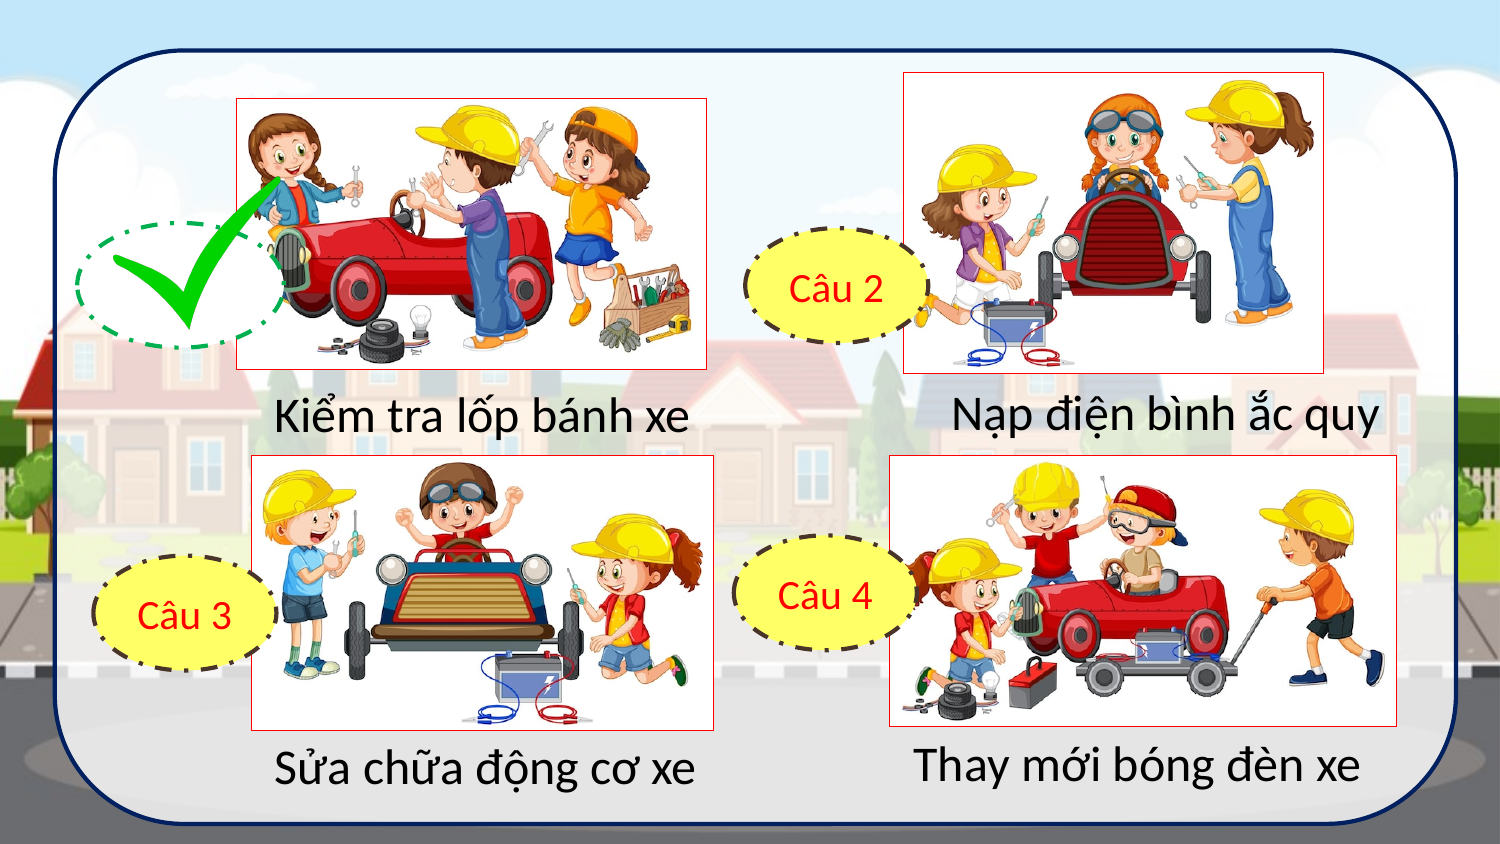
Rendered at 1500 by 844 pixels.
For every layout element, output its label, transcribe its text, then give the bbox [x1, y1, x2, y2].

text_box Câu 4 [731, 533, 884, 653]
text_box Câu 2 [743, 226, 897, 346]
text_box Nạp điện bình ắc quy [934, 373, 1397, 449]
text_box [73, 151, 296, 360]
picture [0, 0, 1500, 844]
text_box Thay mới bóng đèn xe [871, 723, 1404, 799]
text_box Câu 3 [91, 553, 246, 673]
text_box Sửa chữa động cơ xe [254, 735, 717, 802]
text_box Kiểm tra lốp bánh xe [256, 376, 709, 450]
text_box [52, 48, 1459, 827]
